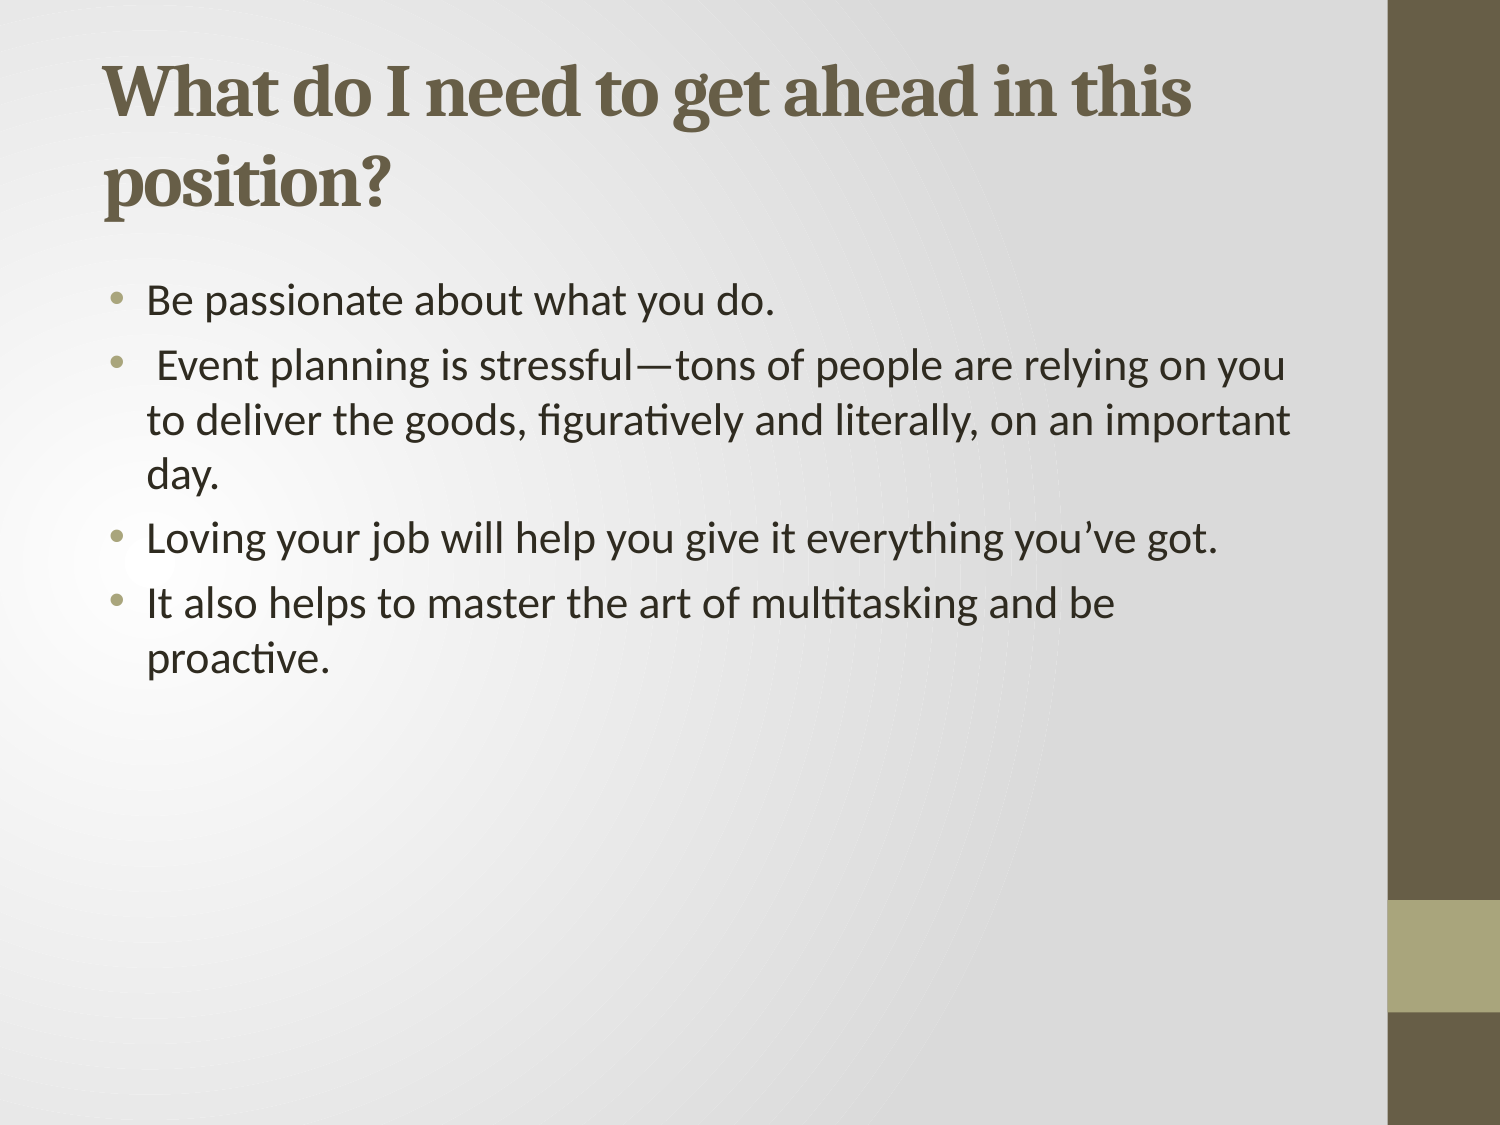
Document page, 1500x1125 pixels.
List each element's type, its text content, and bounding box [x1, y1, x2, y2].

list Be passionate about what you do. Event planning is stressful—tons of people are relying on you to deliver the goods, figuratively and literally, on an important day. Loving your job will help you give it everything you’ve got. It also helps to master the art of multitasking and be proactive. [75, 262, 1325, 1050]
title What do I need to get ahead in this position? [87, 37, 1438, 225]
